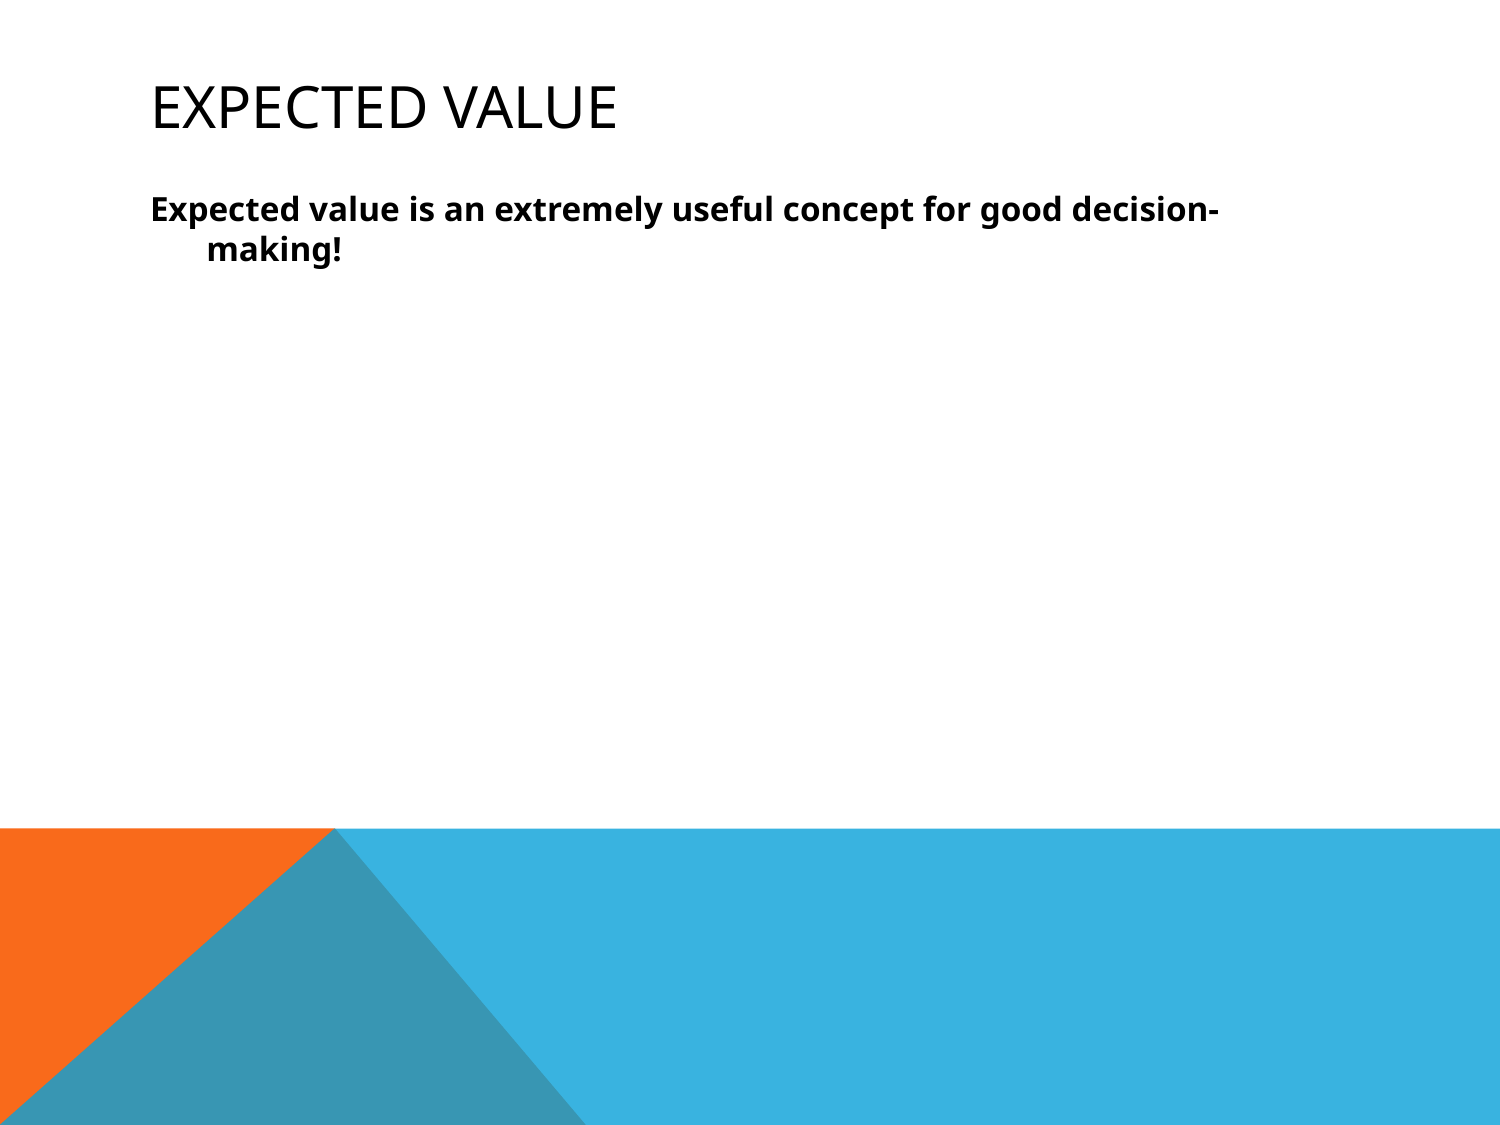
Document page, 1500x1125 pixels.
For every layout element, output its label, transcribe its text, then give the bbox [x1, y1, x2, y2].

list Expected value is an extremely useful concept for good decision-making! [135, 180, 1369, 768]
title Expected Value [135, 60, 1369, 150]
